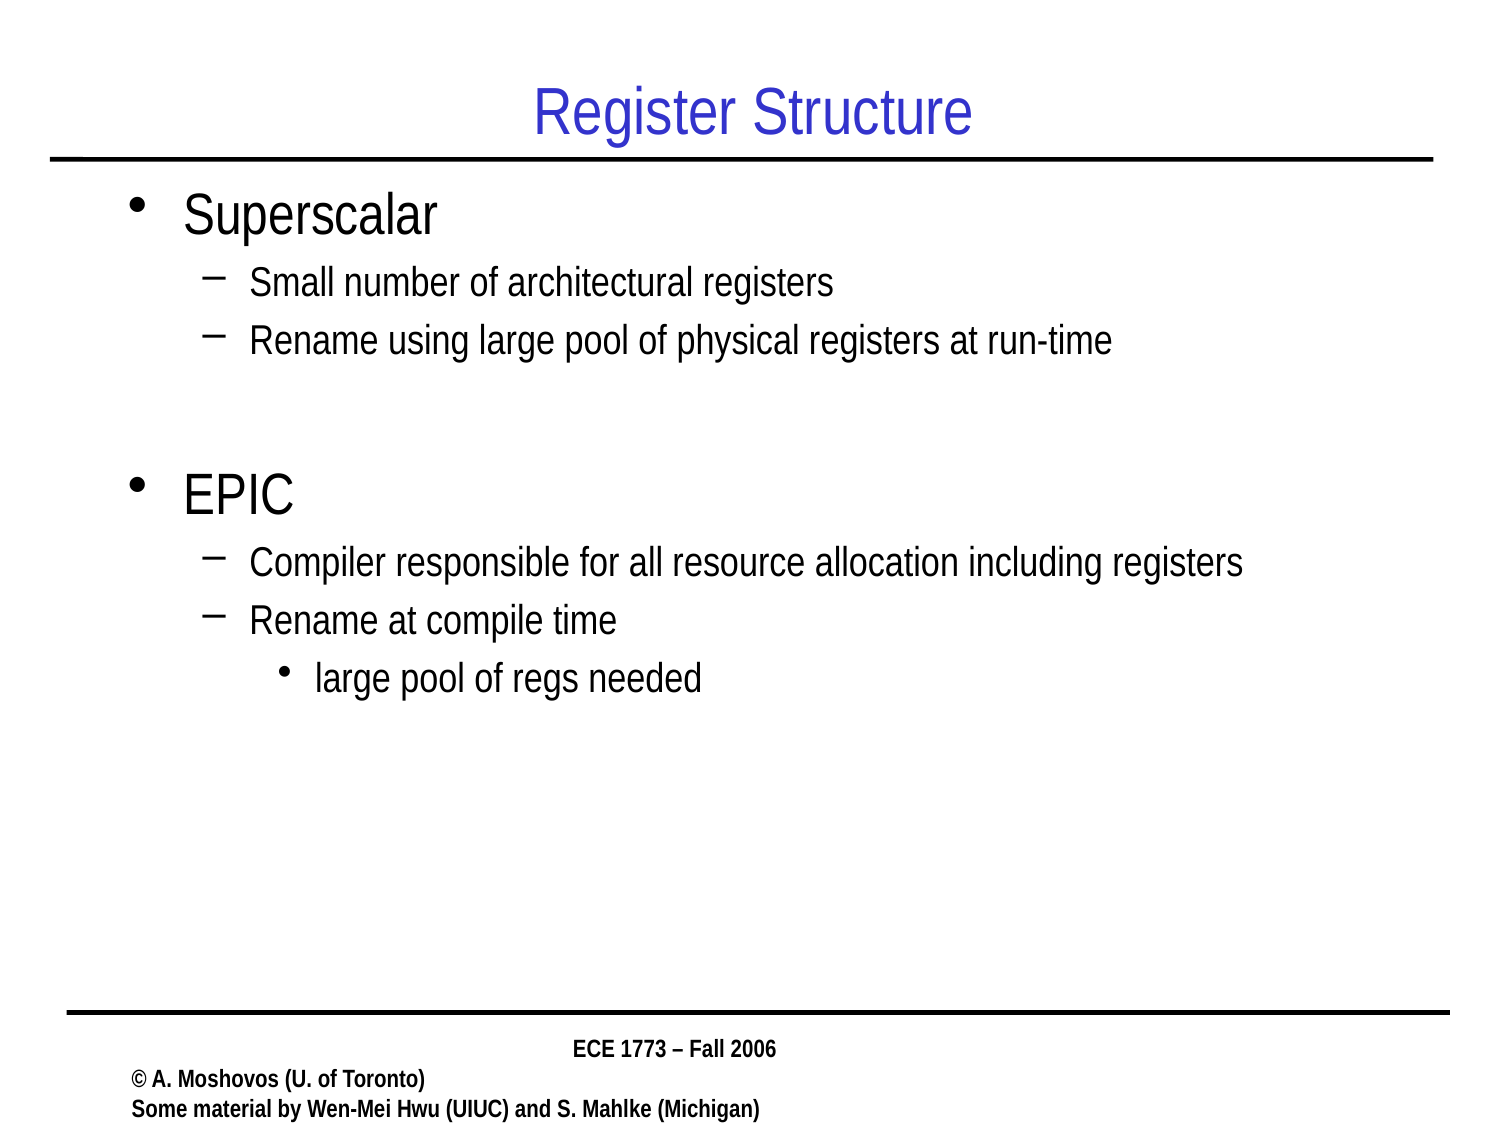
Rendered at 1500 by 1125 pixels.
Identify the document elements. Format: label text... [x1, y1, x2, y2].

title Register Structure [116, 65, 1392, 151]
footer ECE 1773 – Fall 2006 © A. Moshovos (U. of Toronto) Some material by Wen-Mei Hwu (UIUC) and S. Mahlke (Michigan) [116, 1024, 1234, 1101]
list Superscalar Small number of architectural registers Rename using large pool of physical registers at run-time EPIC Compiler responsible for all resource allocation including registers Rename at compile time large pool of regs needed [112, 168, 1388, 1001]
